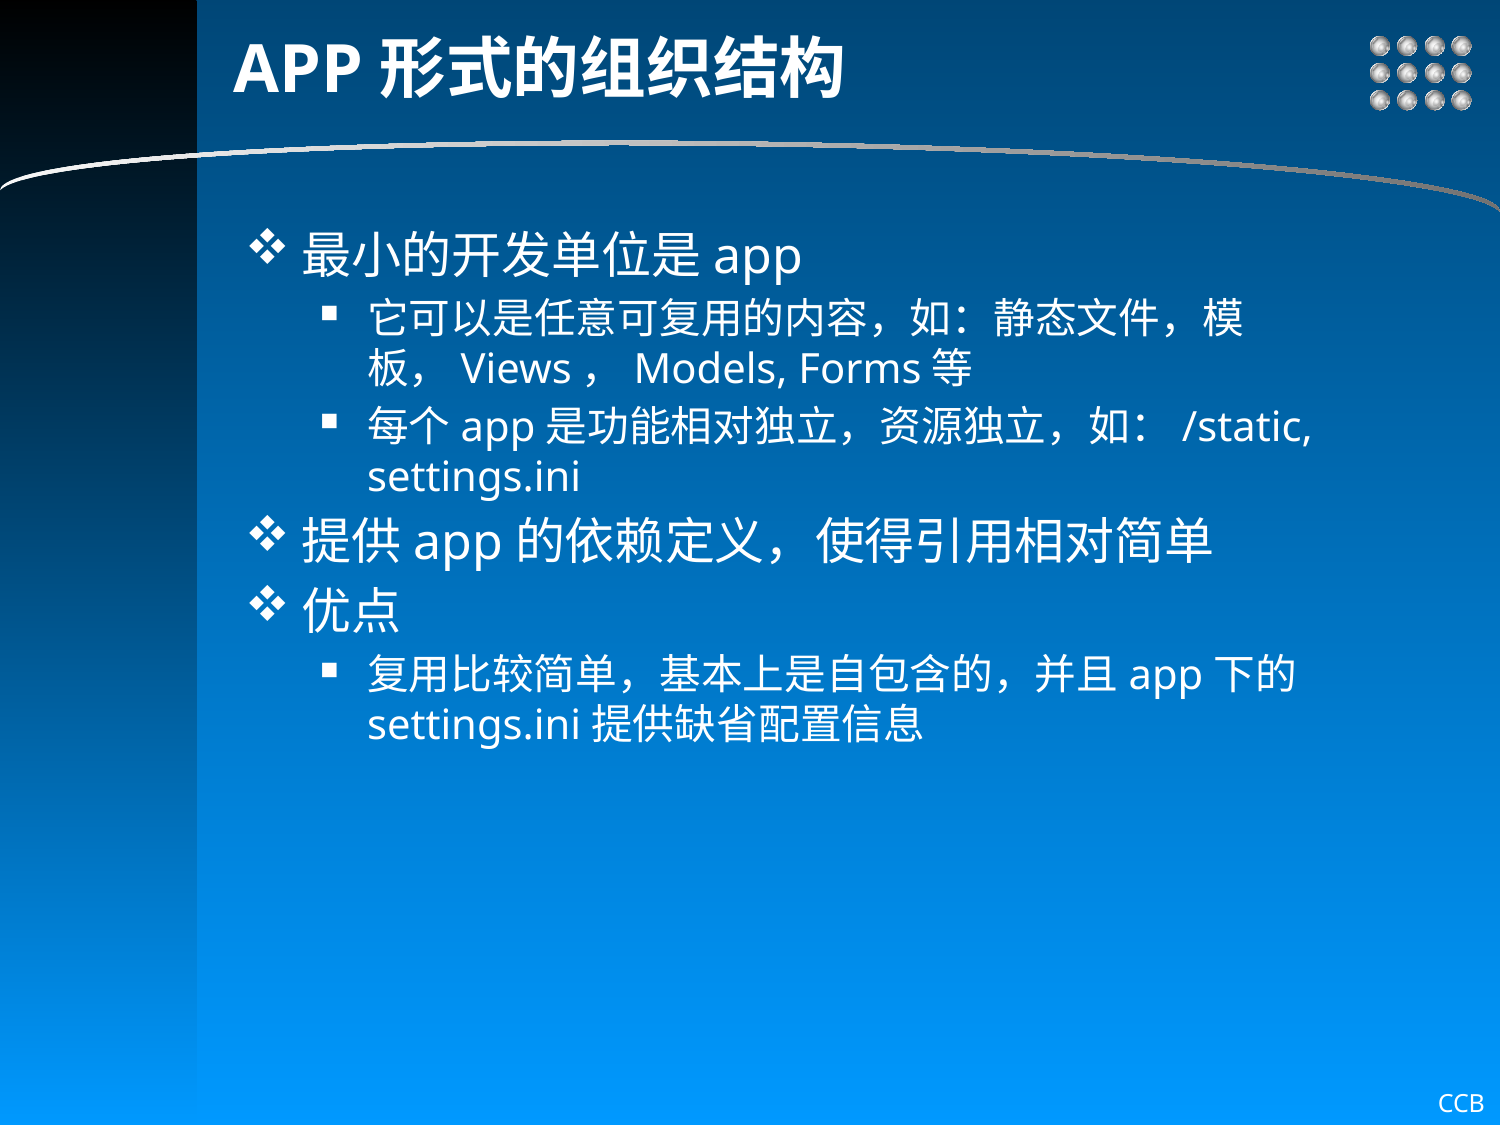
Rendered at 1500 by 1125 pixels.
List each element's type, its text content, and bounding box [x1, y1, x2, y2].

title APP形式的组织结构 [218, 15, 1356, 117]
list 最小的开发单位是app 它可以是任意可复用的内容，如：静态文件，模板，Views，Models, Forms等 每个app是功能相对独立，资源独立，如：/static, settings.ini 提供app的依赖定义，使得引用相对简单 优点 复用比较简单，基本上是自包含的，并且app下的settings.ini提供缺省配置信息 [229, 215, 1500, 1029]
